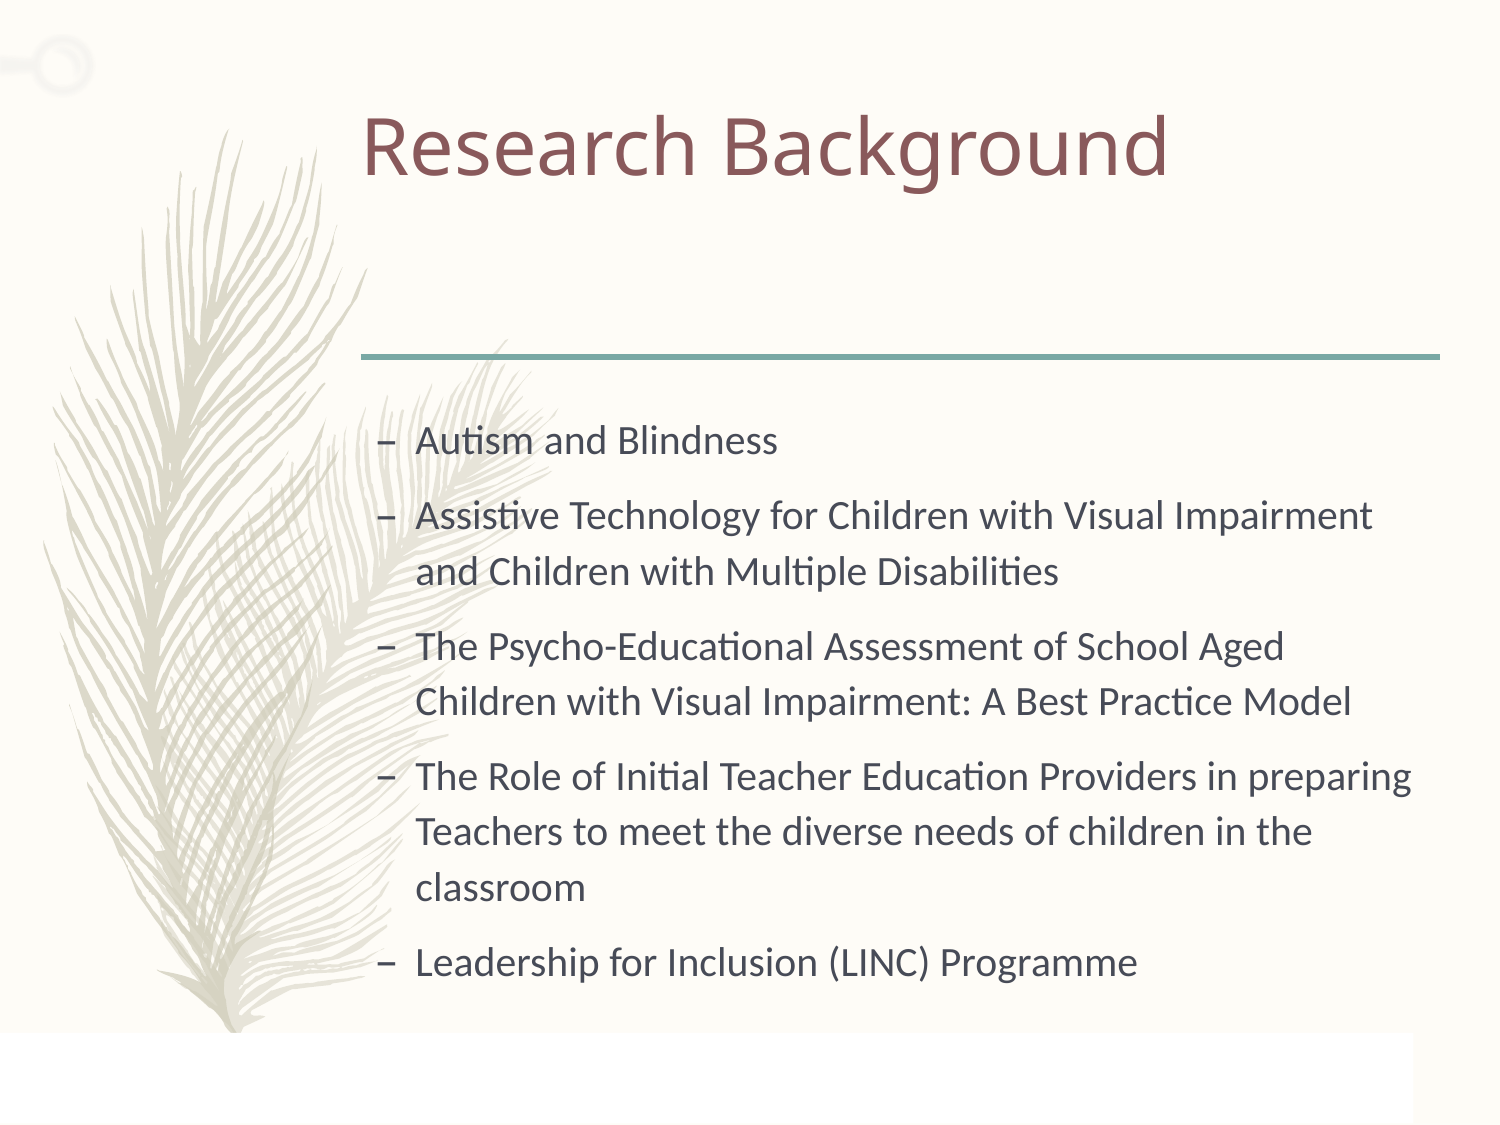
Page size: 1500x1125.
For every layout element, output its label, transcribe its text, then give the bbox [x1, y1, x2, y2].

list Autism and Blindness Assistive Technology for Children with Visual Impairment and Children with Multiple Disabilities The Psycho-Educational Assessment of School Aged Children with Visual Impairment: A Best Practice Model The Role of Initial Teacher Education Providers in preparing Teachers to meet the diverse needs of children in the classroom Leadership for Inclusion (LINC) Programme [360, 399, 1440, 999]
title Research Background [345, 93, 1440, 350]
